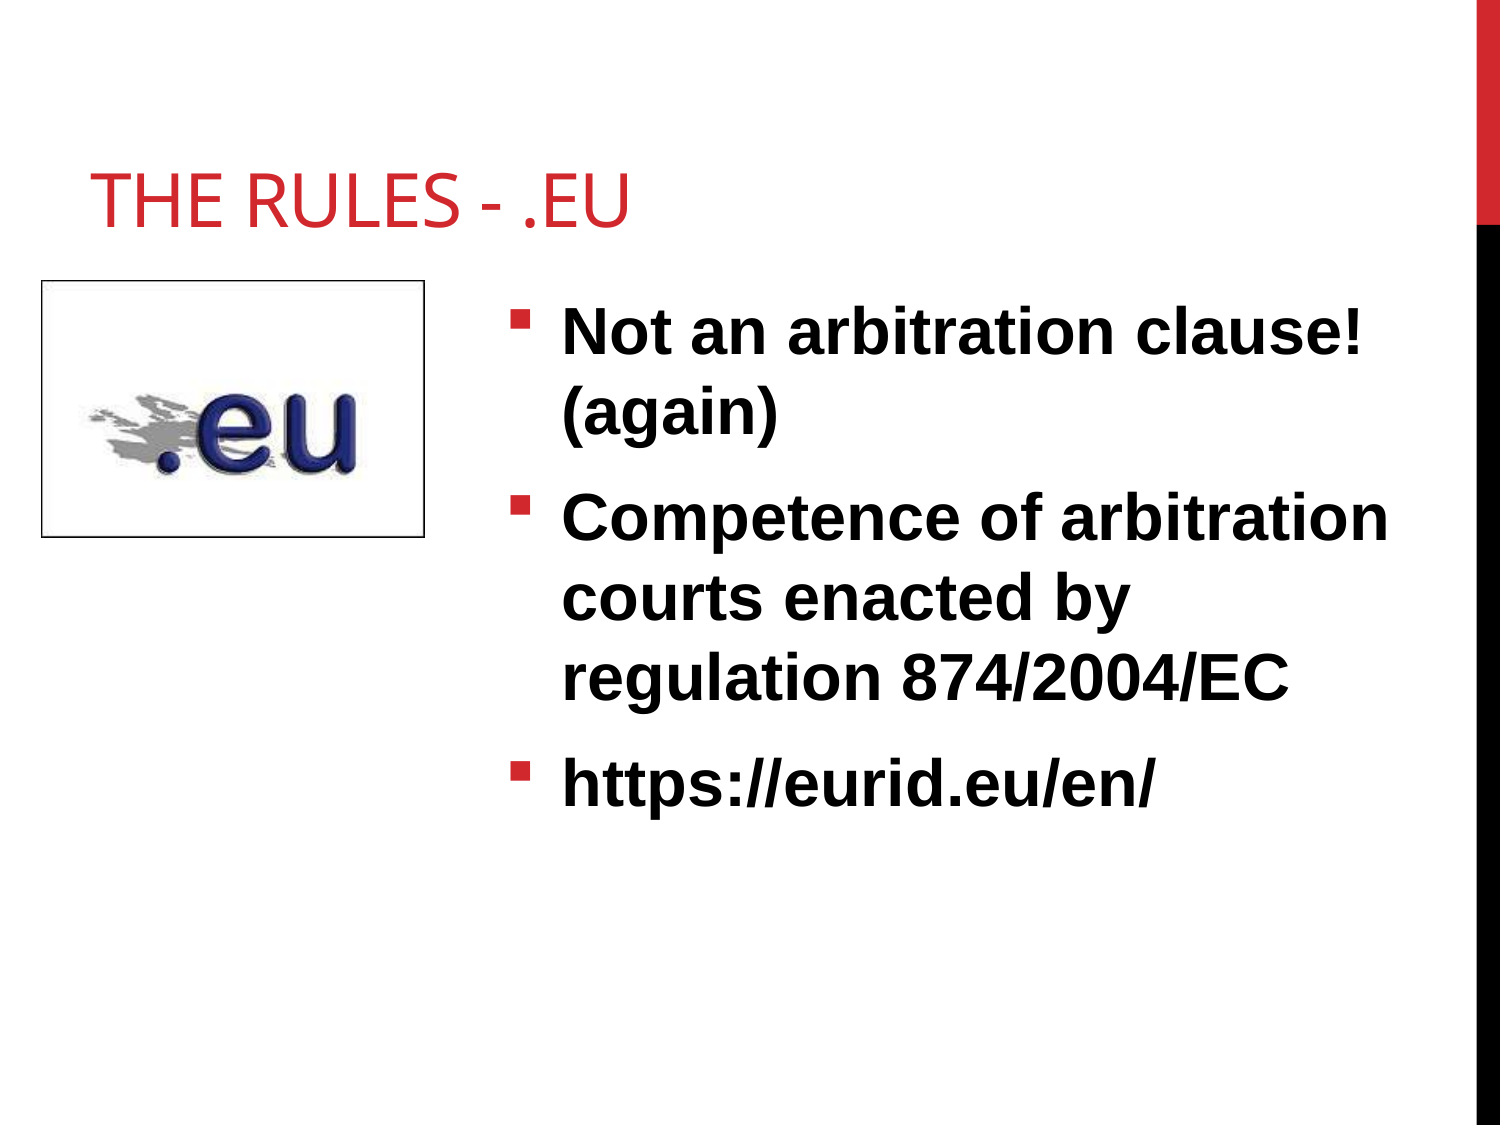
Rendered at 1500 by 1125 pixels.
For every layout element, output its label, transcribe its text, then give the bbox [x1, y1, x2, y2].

title The rules - .EU [75, 25, 1365, 250]
list Not an arbitration clause! (again) Competence of arbitration courts enacted by regulation 874/2004/EC https://eurid.eu/en/ [490, 280, 1451, 1125]
picture [40, 279, 425, 539]
